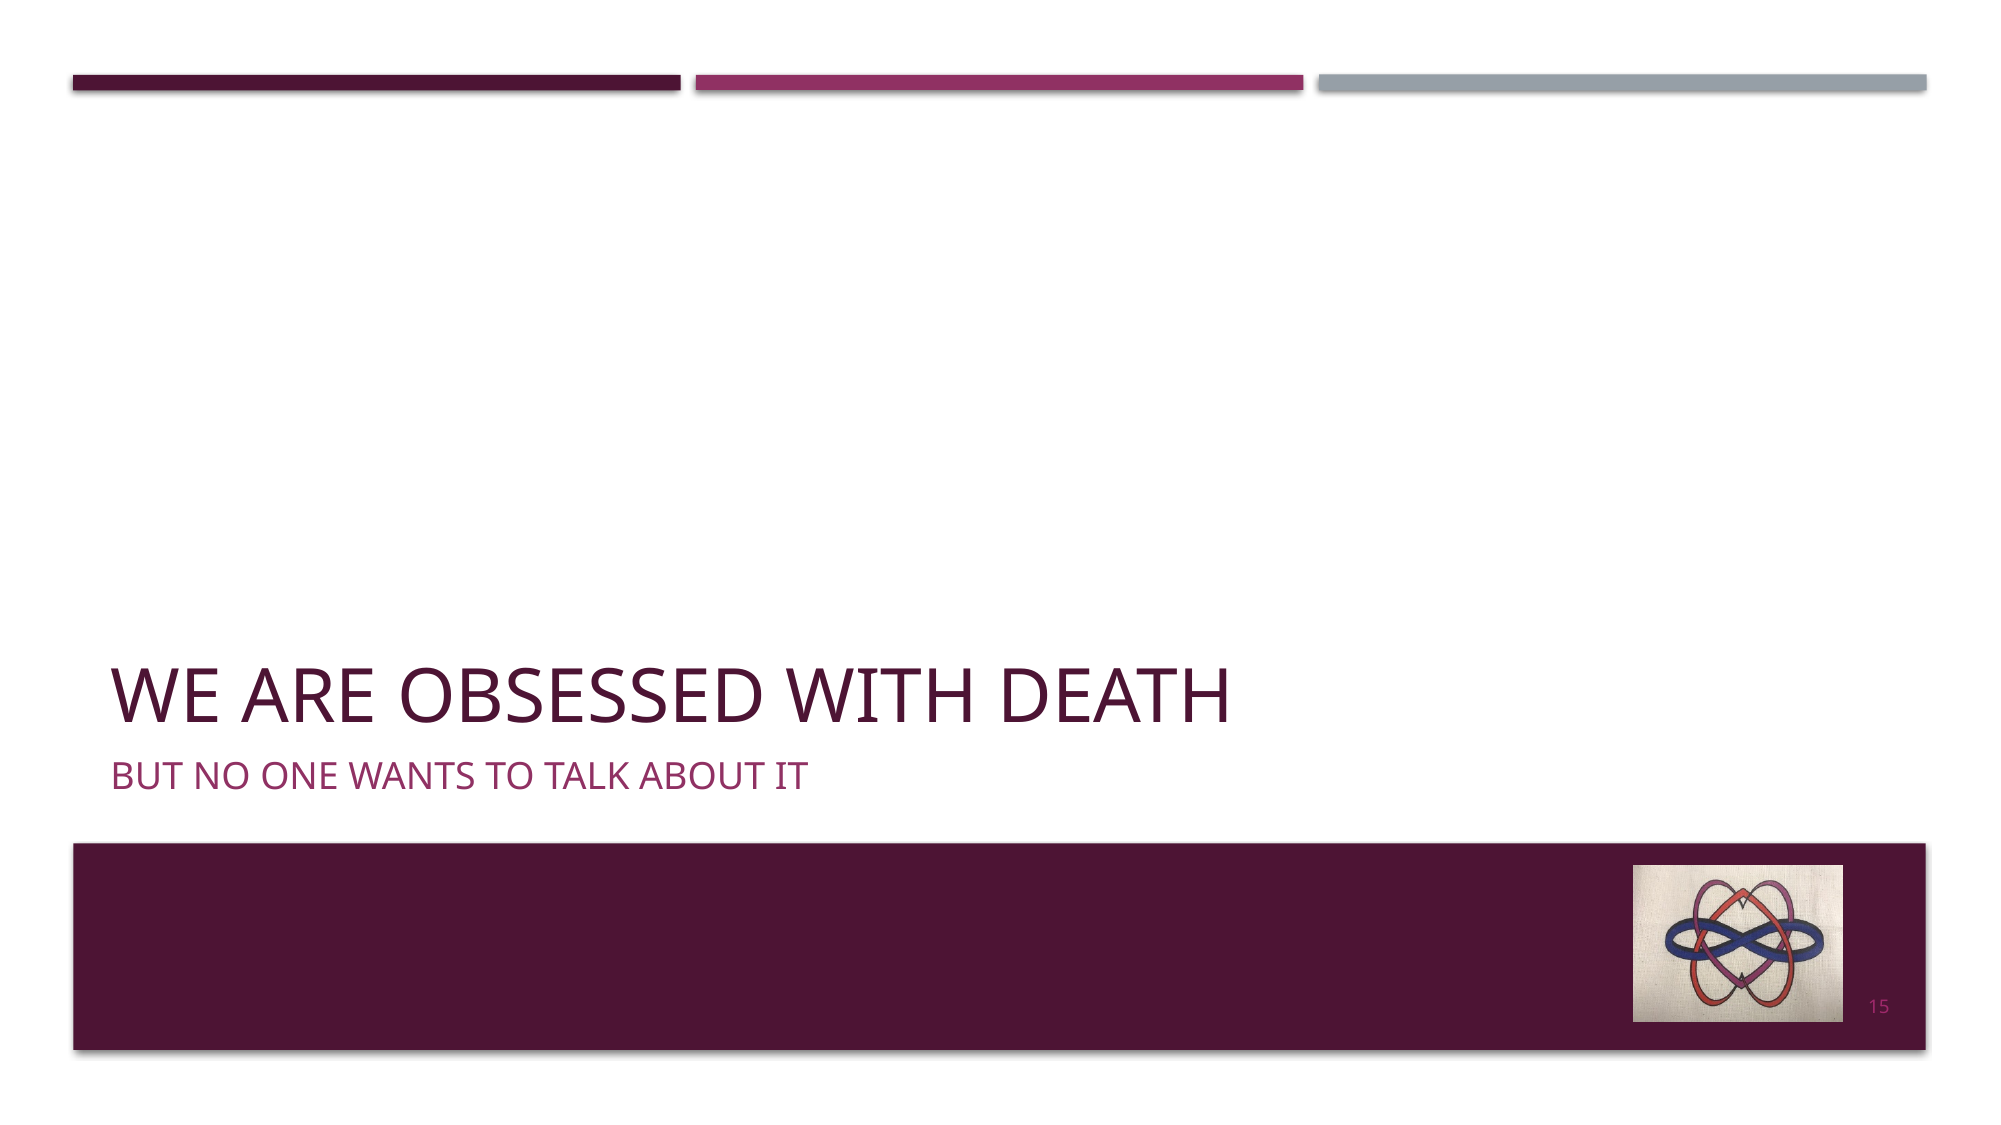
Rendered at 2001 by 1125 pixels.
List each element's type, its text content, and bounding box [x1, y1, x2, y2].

picture [1633, 864, 1844, 1023]
title We are obsessed with death [95, 499, 1905, 744]
list But no one wants to talk about it [95, 744, 1905, 844]
slide_number 15 [1732, 977, 1905, 1037]
